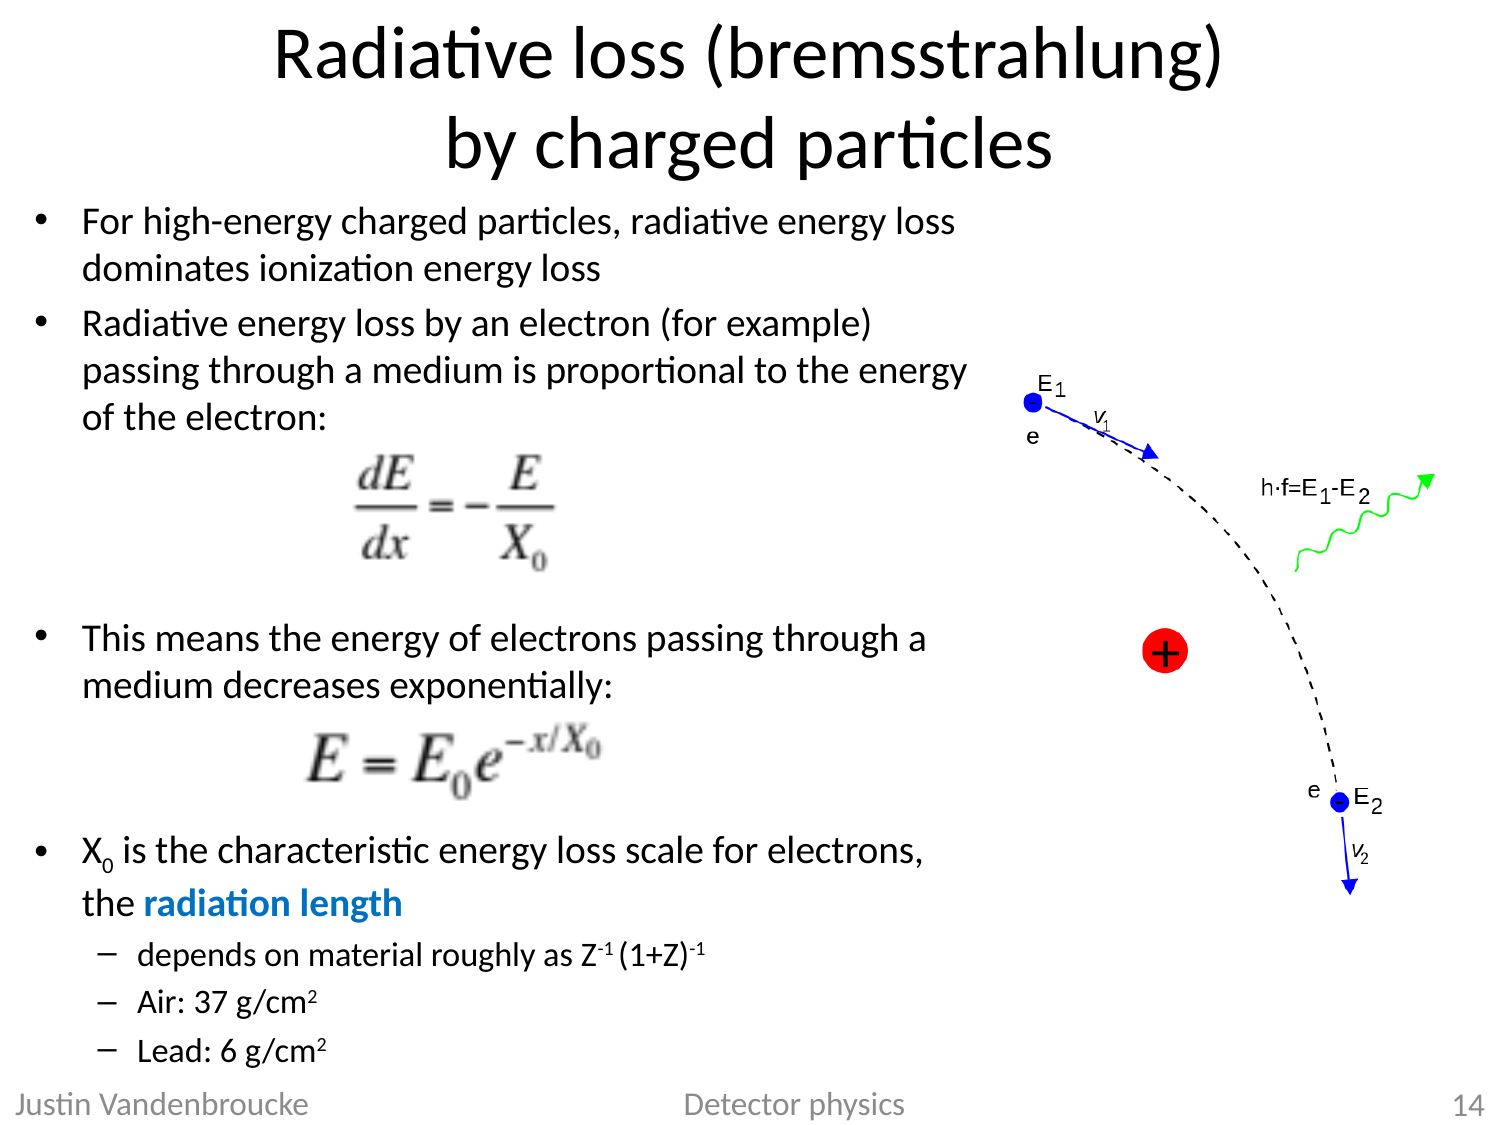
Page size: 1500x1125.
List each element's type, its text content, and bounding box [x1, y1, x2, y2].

slide_number 14 [1145, 1079, 1500, 1125]
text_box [348, 440, 559, 576]
list For high-energy charged particles, radiative energy loss dominates ionization energy loss Radiative energy loss by an electron (for example) passing through a medium is proportional to the energy of the electron: This means the energy of electrons passing through a medium decreases exponentially: X0 is the characteristic energy loss scale for electrons, the radiation length depends on material roughly as Z-1 (1+Z)-1 Air: 37 g/cm2 Lead: 6 g/cm2 [19, 187, 987, 1078]
footer Justin Vandenbroucke Detector physics [0, 1078, 1014, 1125]
title Radiative loss (bremsstrahlung) by charged particles [0, 0, 1500, 188]
picture [1005, 367, 1446, 908]
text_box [298, 708, 608, 805]
